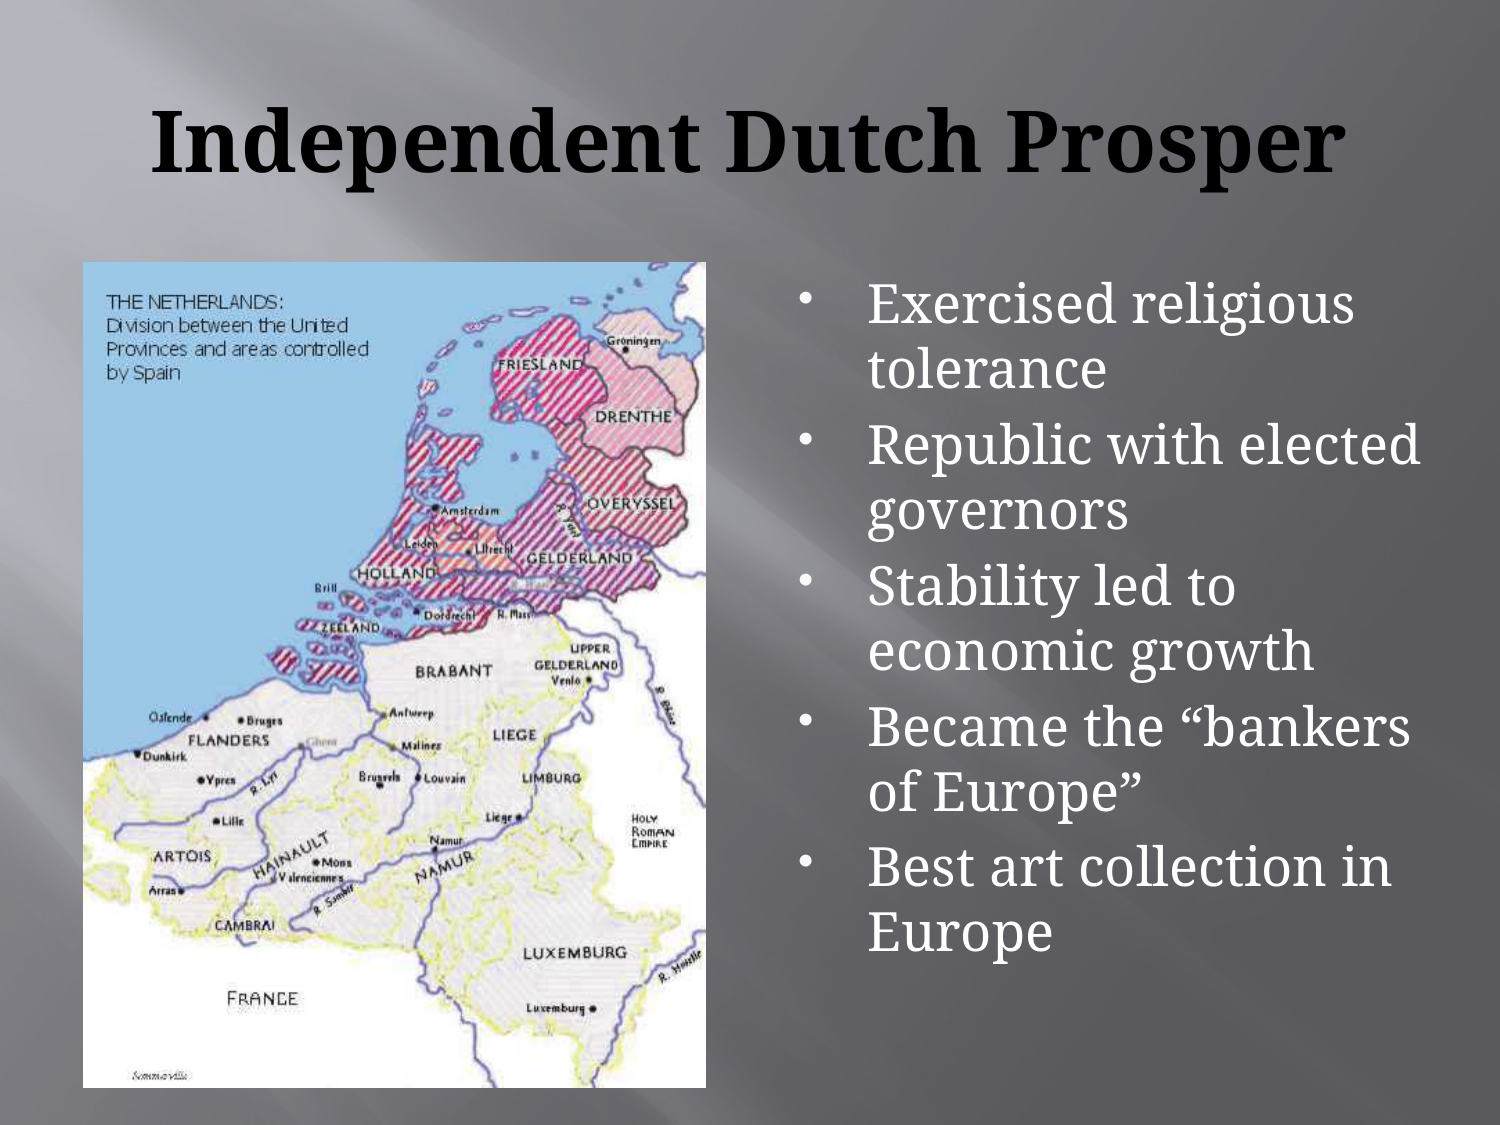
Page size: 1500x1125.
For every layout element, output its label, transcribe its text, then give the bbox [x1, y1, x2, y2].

title Independent Dutch Prosper [75, 45, 1425, 233]
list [25, 262, 763, 1089]
list Exercised religious tolerance Republic with elected governors Stability led to economic growth Became the “bankers of Europe” Best art collection in Europe [763, 262, 1464, 1088]
